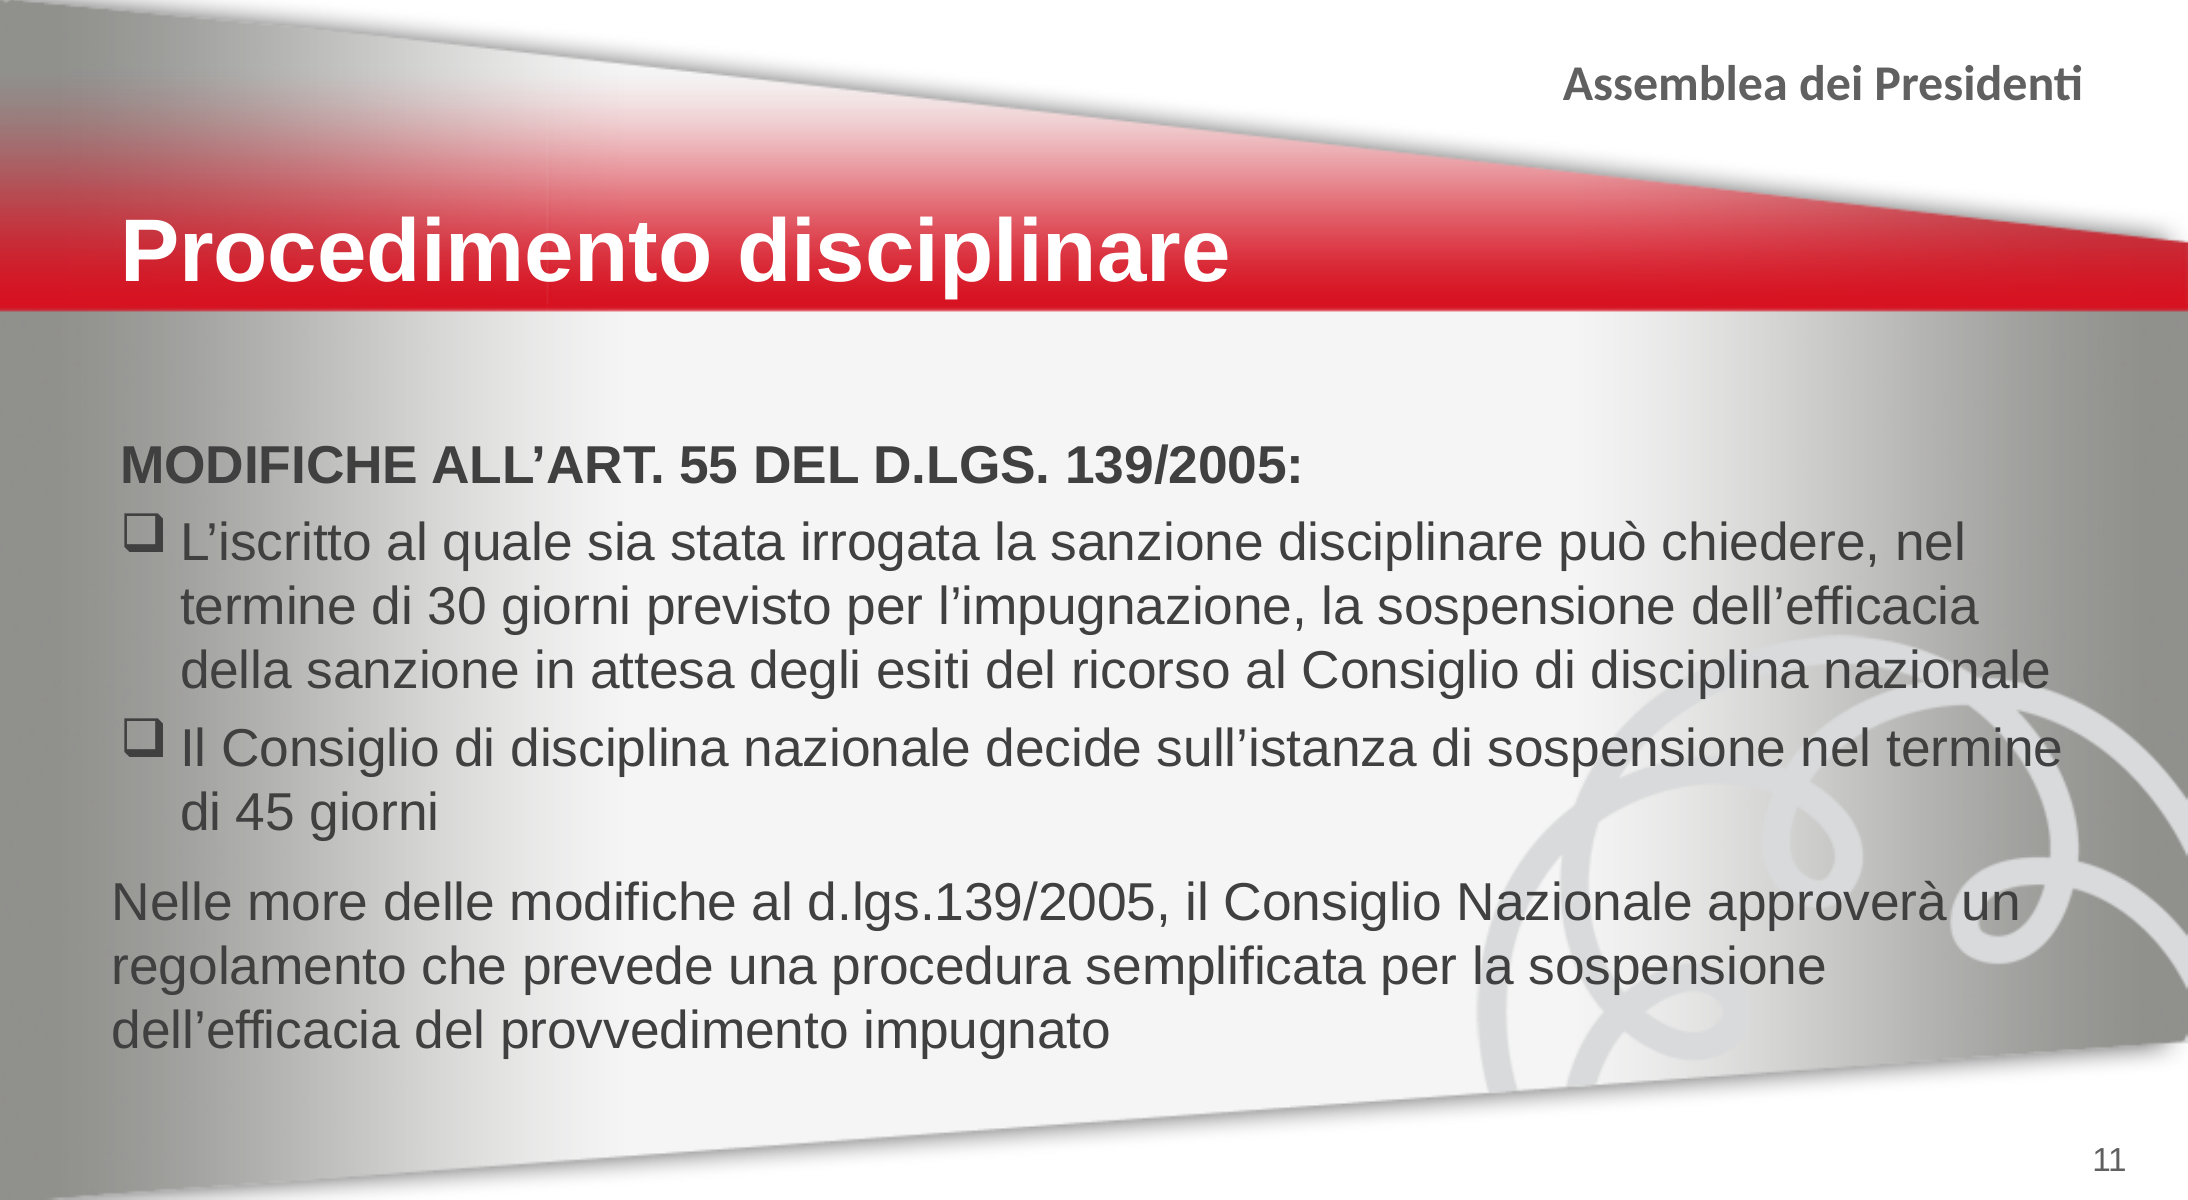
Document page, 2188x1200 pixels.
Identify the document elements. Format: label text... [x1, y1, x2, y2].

text_box Nelle more delle modifiche al d.lgs.139/2005, il Consiglio Nazionale approverà un regolamento che prevede una procedura semplificata per la sospensione dell’efficacia del provvedimento impugnato [97, 859, 2075, 1067]
text_box MODIFICHE ALL’ART. 55 DEL D.LGS. 139/2005: L’iscritto al quale sia stata irrogata la sanzione disciplinare può chiedere, nel termine di 30 giorni previsto per l’impugnazione, la sospensione dell’efficacia della sanzione in attesa degli esiti del ricorso al Consiglio di disciplina nazionale Il Consiglio di disciplina nazionale decide sull’istanza di sospensione nel termine di 45 giorni [105, 422, 2083, 848]
text_box Procedimento disciplinare [105, 185, 2083, 308]
picture [0, 0, 2188, 1200]
